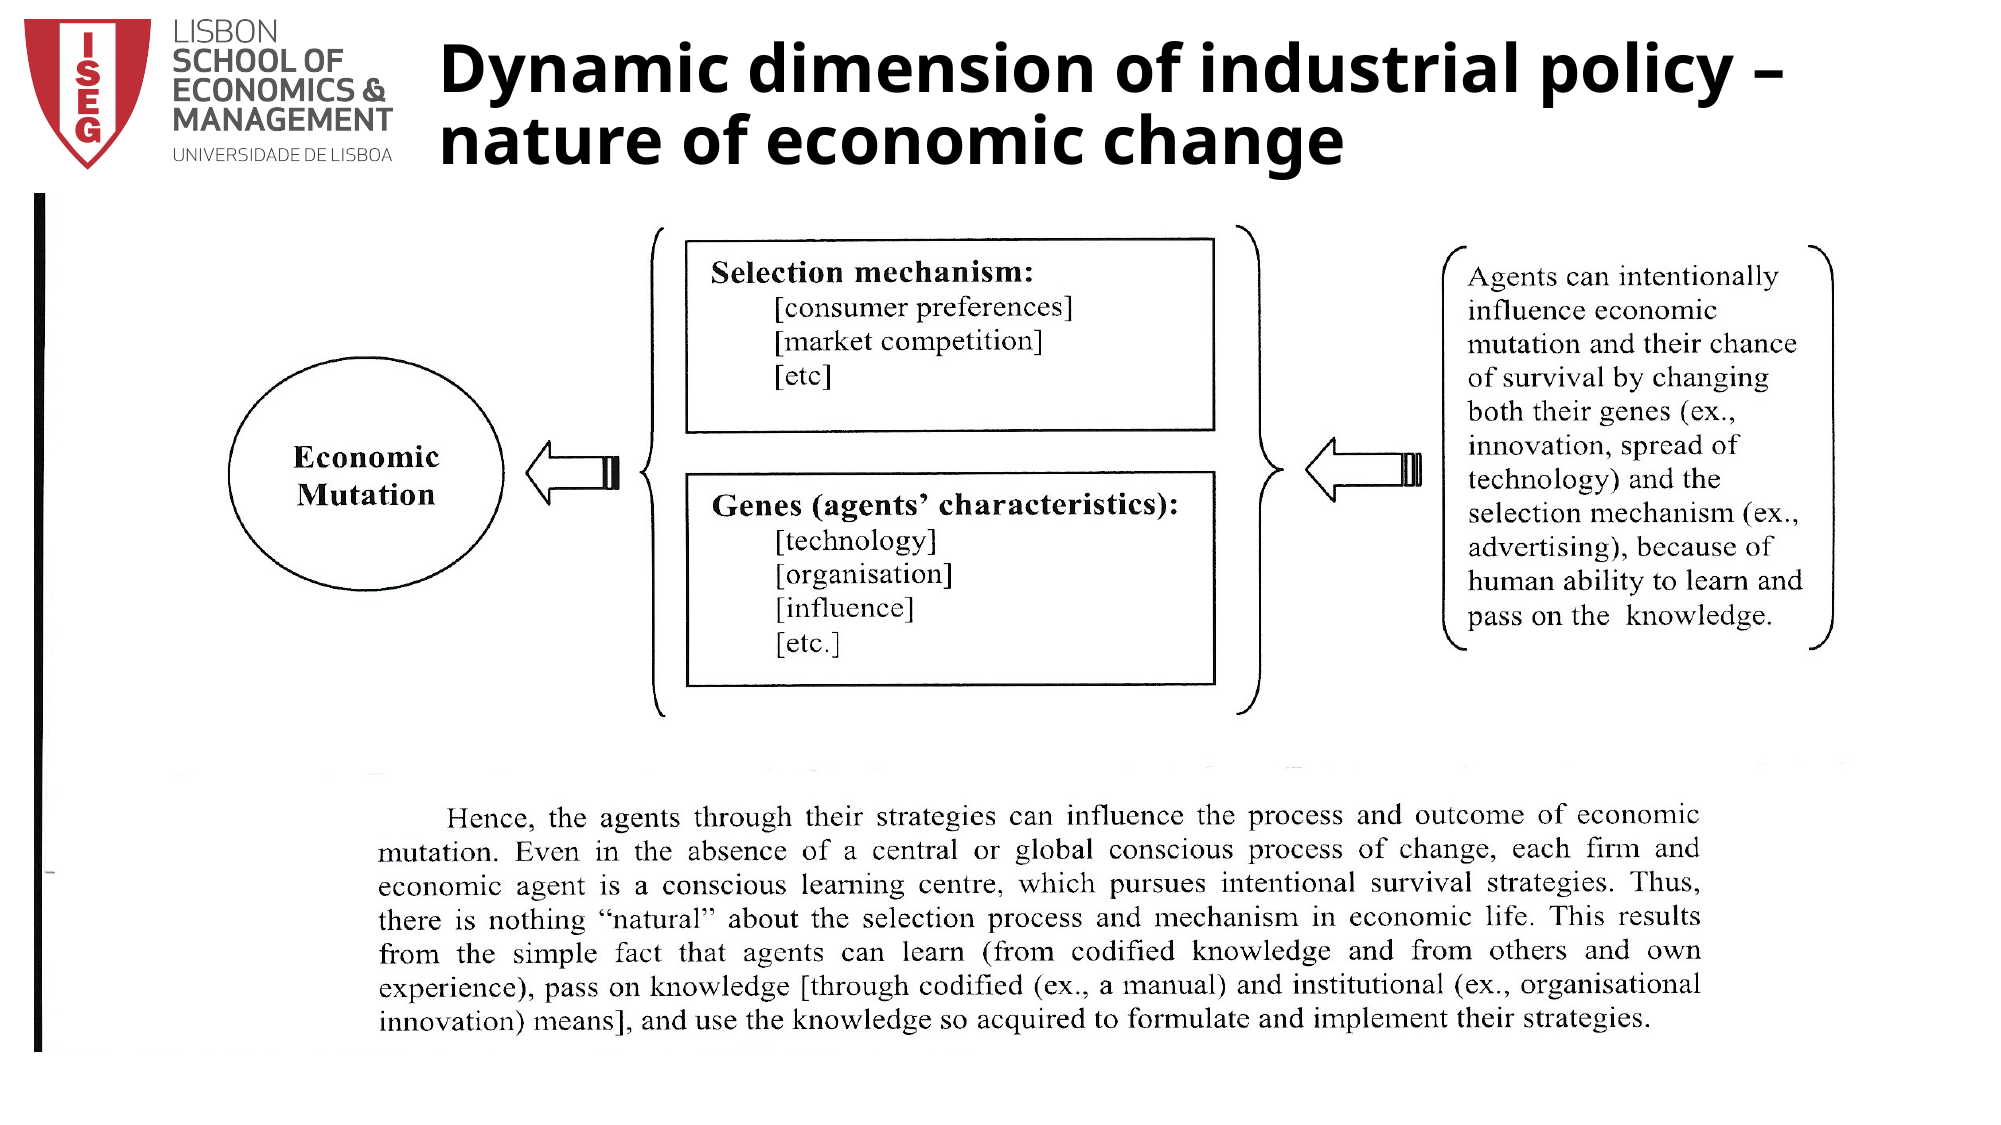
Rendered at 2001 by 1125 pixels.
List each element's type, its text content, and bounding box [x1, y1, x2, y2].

title Dynamic dimension of industrial policy – nature of economic change [424, 29, 1941, 186]
picture [24, 19, 393, 170]
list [34, 193, 1923, 1052]
